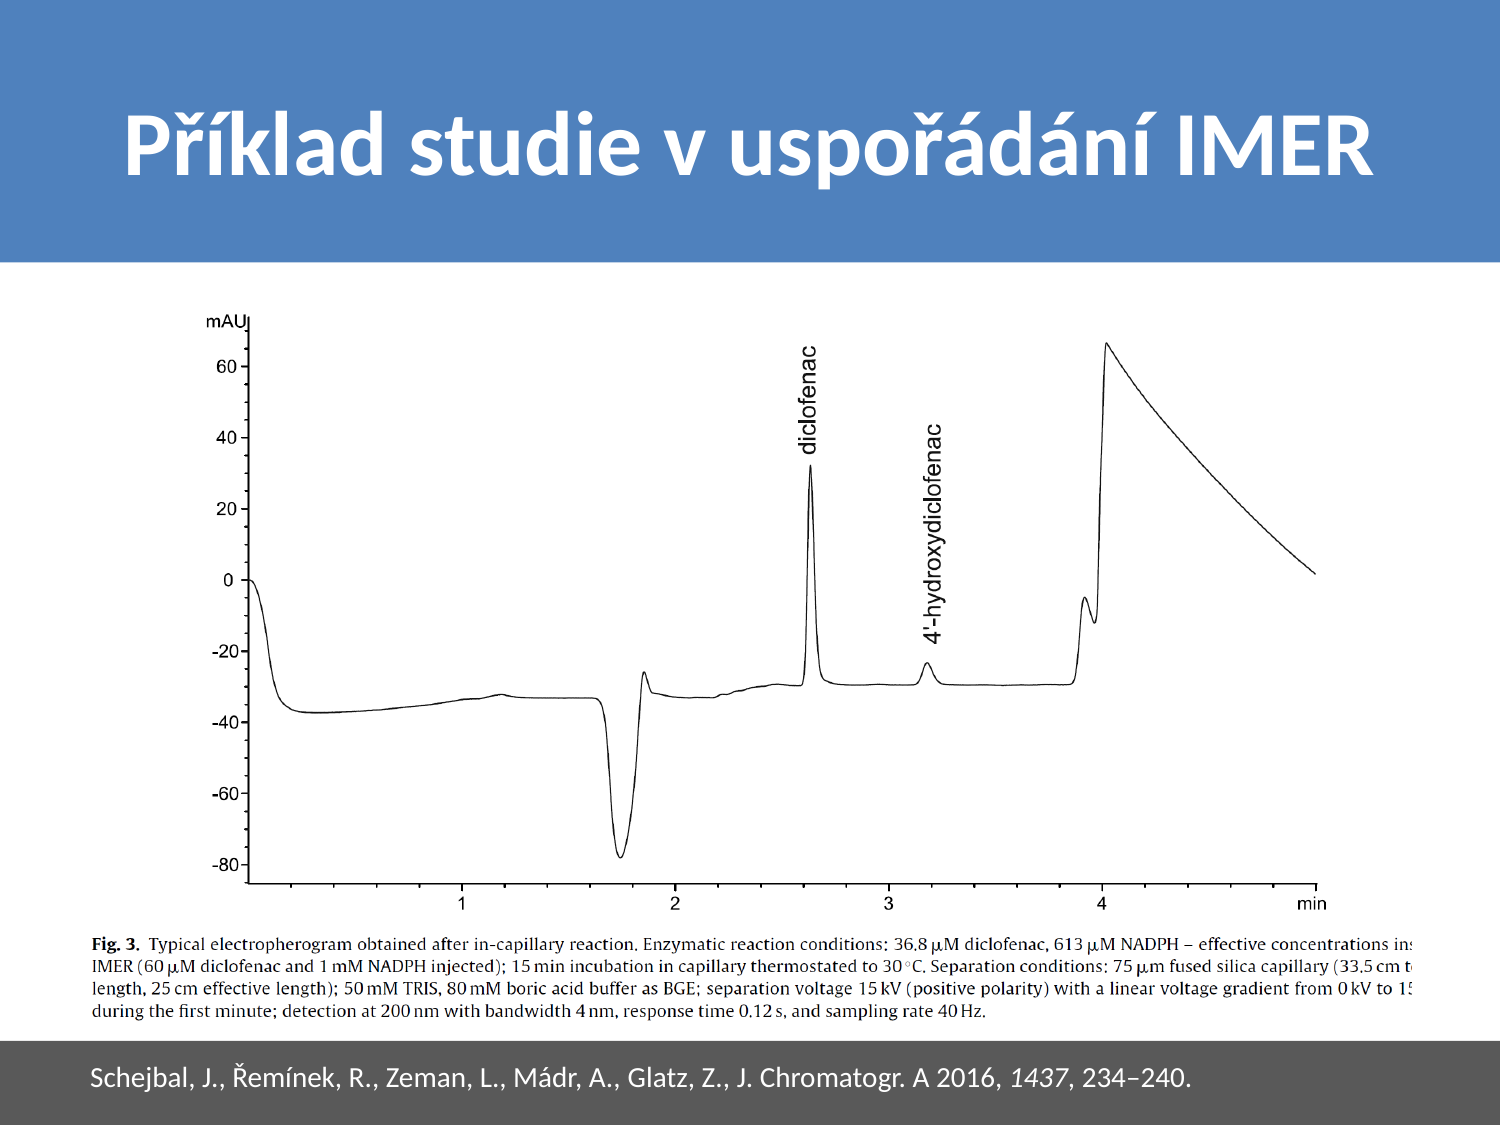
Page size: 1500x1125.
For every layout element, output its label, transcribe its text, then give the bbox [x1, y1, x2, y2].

text_box [0, 0, 1500, 265]
text_box Schejbal, J., Řemínek, R., Zeman, L., Mádr, A., Glatz, Z., J. Chromatogr. A 2016, 1437, 234–240. [75, 1051, 1471, 1122]
title Příklad studie v uspořádání IMER [75, 45, 1425, 233]
picture [88, 296, 1412, 1024]
text_box [0, 1039, 1500, 1125]
